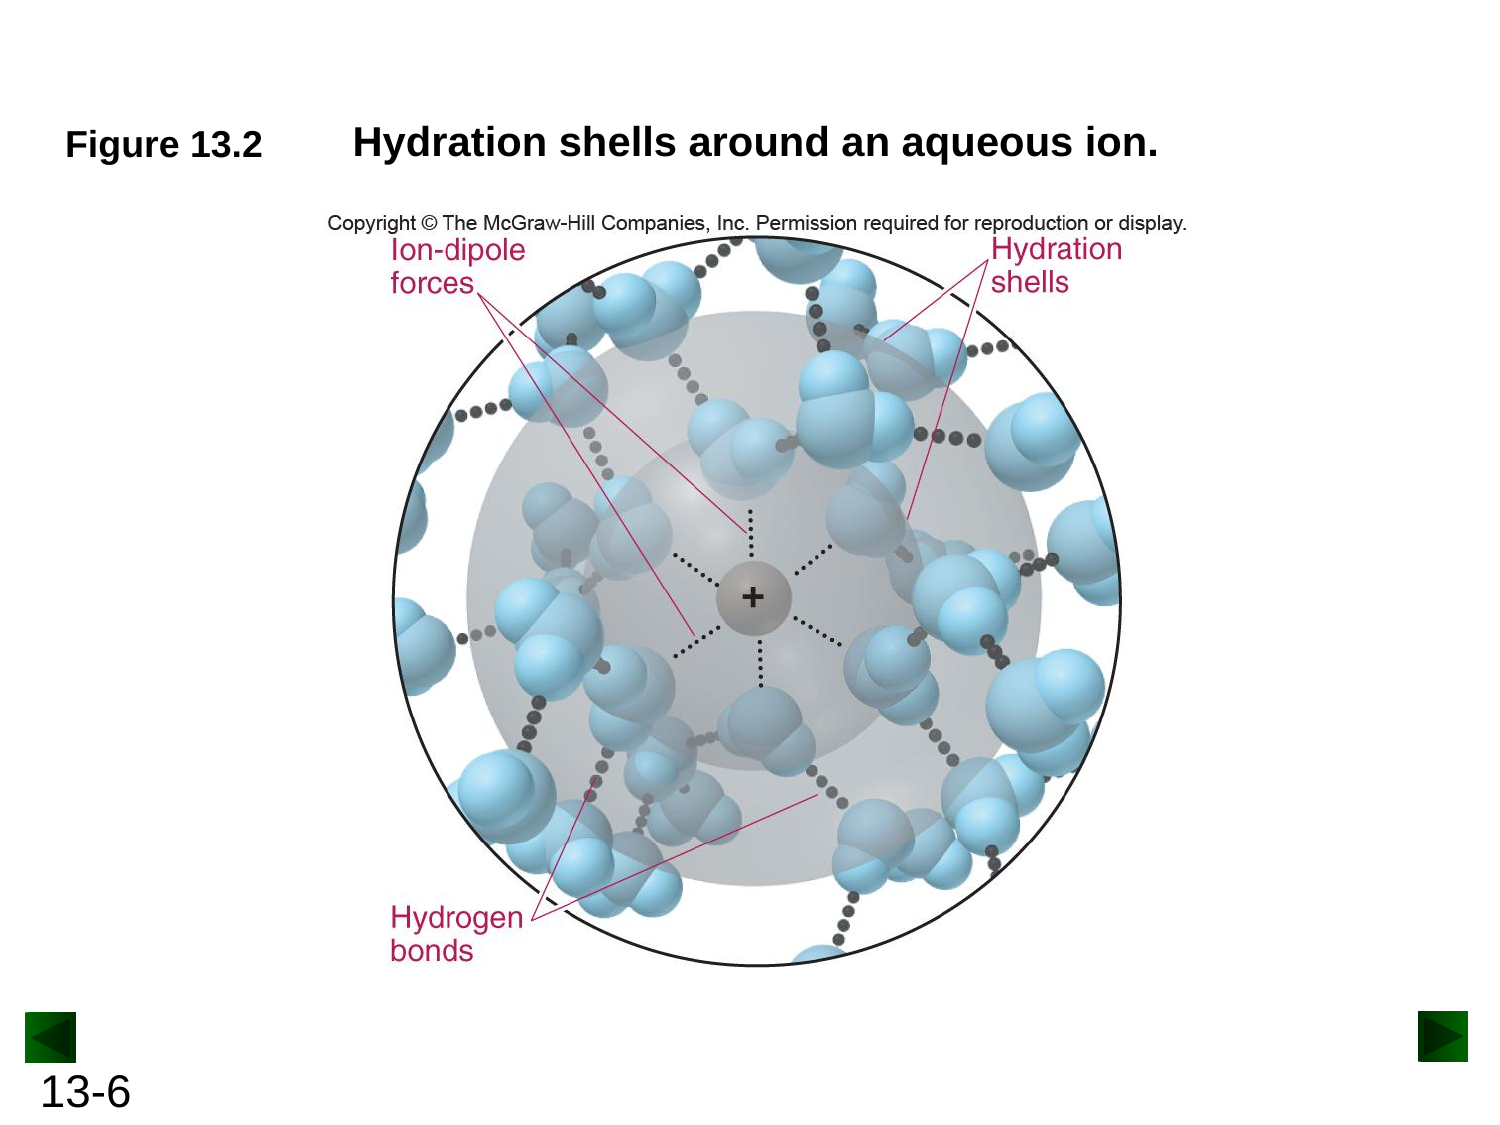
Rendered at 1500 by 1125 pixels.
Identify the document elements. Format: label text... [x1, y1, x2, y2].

text_box Hydration shells around an aqueous ion. [337, 107, 1363, 173]
text_box Figure 13.2 [50, 112, 313, 173]
picture [324, 211, 1188, 969]
